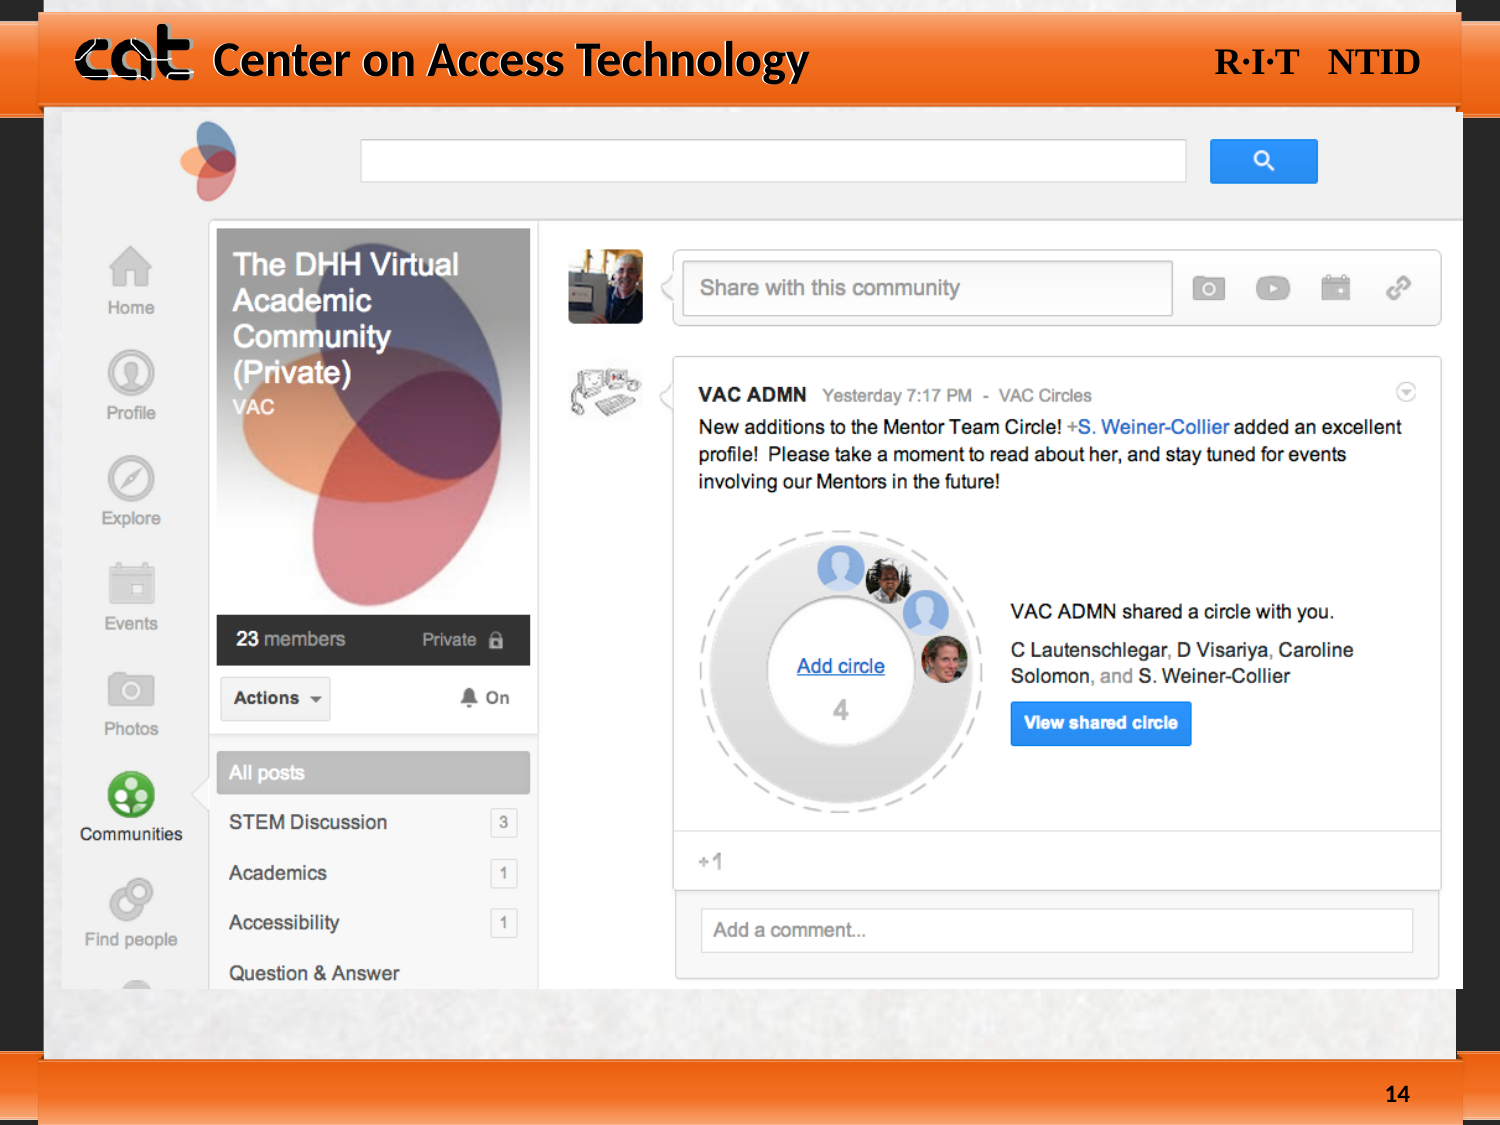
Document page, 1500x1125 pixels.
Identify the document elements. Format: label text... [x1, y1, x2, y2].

slide_number 14 [1074, 1062, 1425, 1123]
picture [0, 0, 1500, 1125]
